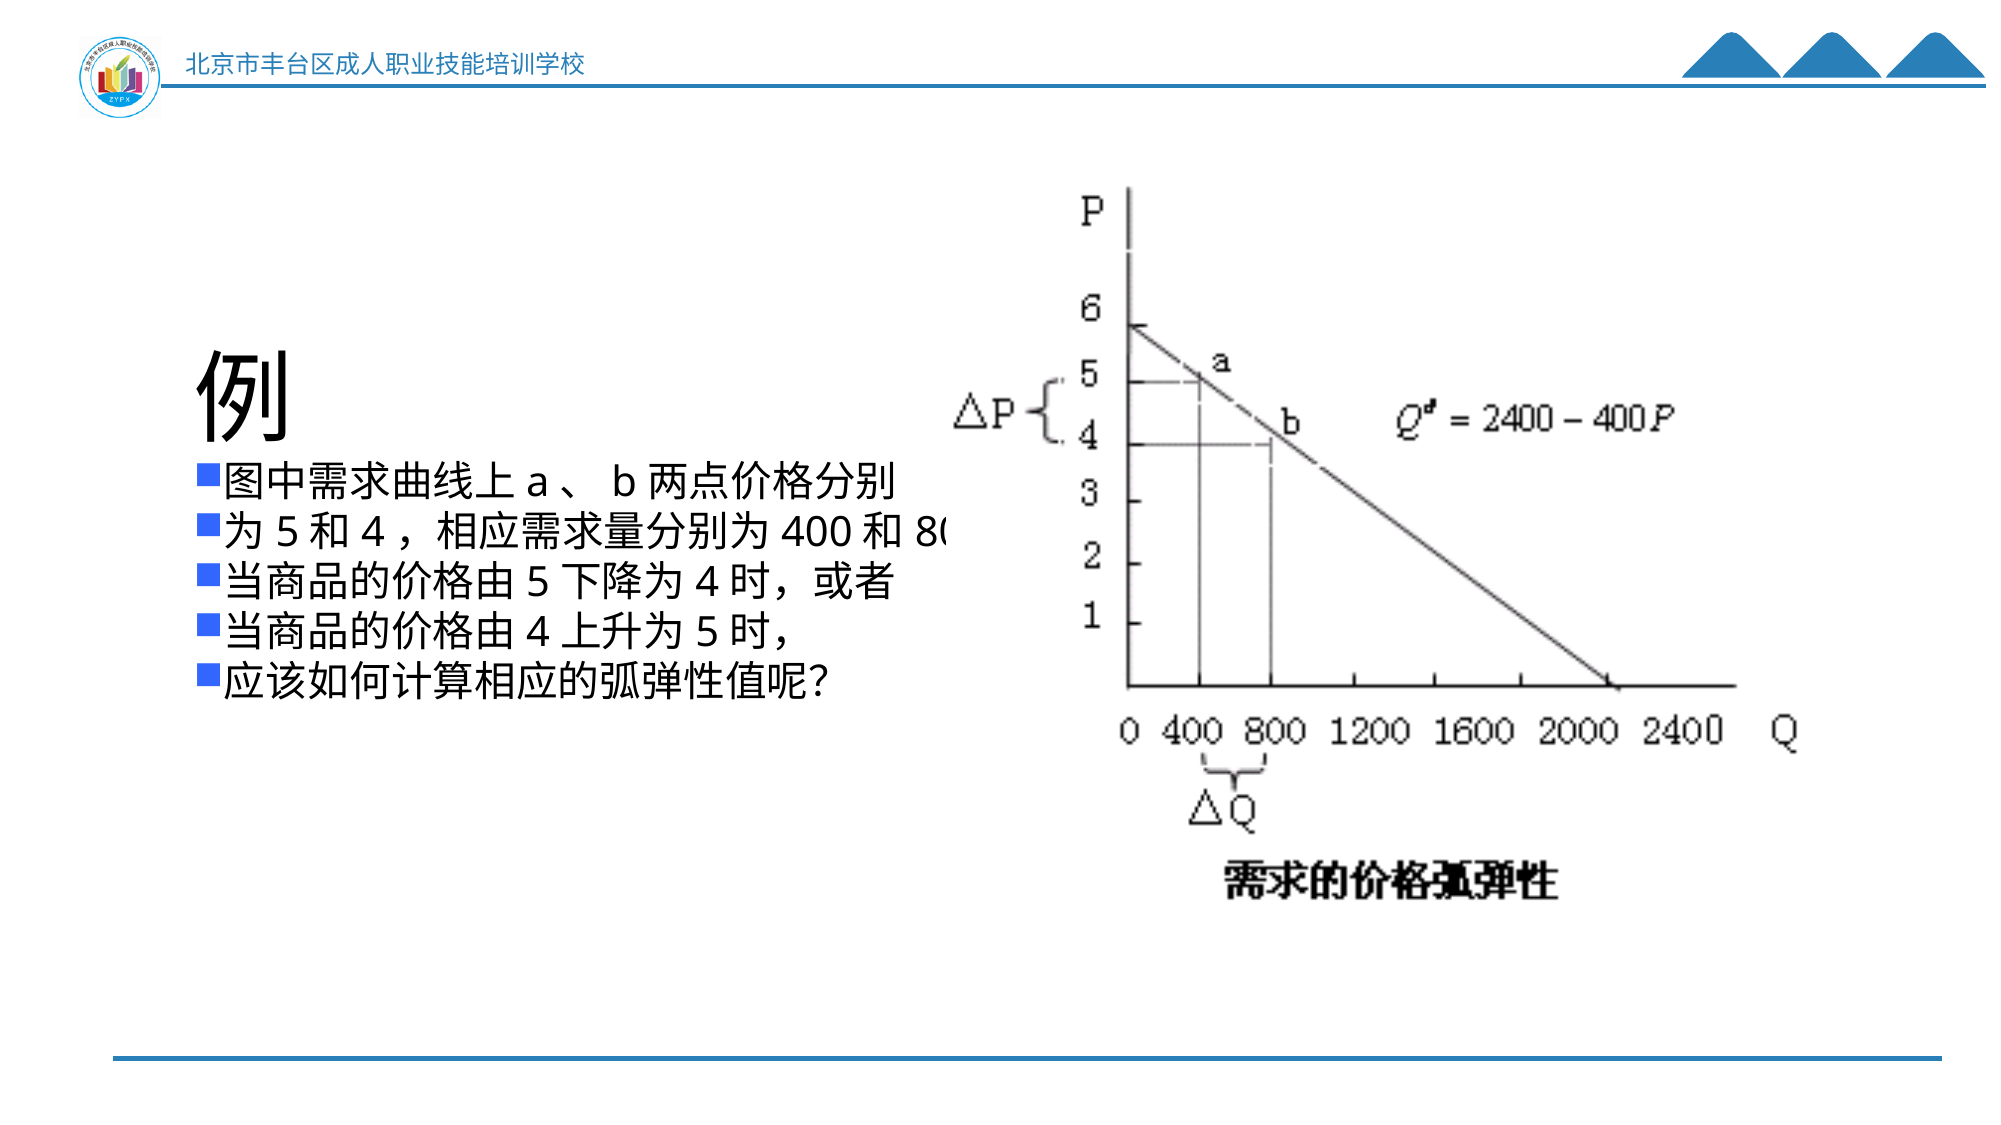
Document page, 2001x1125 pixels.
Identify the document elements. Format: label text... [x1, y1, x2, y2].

text_box [1883, 31, 1987, 79]
text_box 例 图中需求曲线上a、b两点价格分别 为5和4，相应需求量分别为400和800。 当商品的价格由5下降为4时，或者 当商品的价格由4上升为5时， 应该如何计算相应的弧弹性值呢？ [178, 267, 946, 713]
picture [946, 176, 1821, 921]
picture [79, 36, 161, 118]
text_box [1780, 31, 1884, 79]
text_box [1679, 31, 1782, 79]
text_box 北京市丰台区成人职业技能培训学校 [170, 40, 632, 85]
